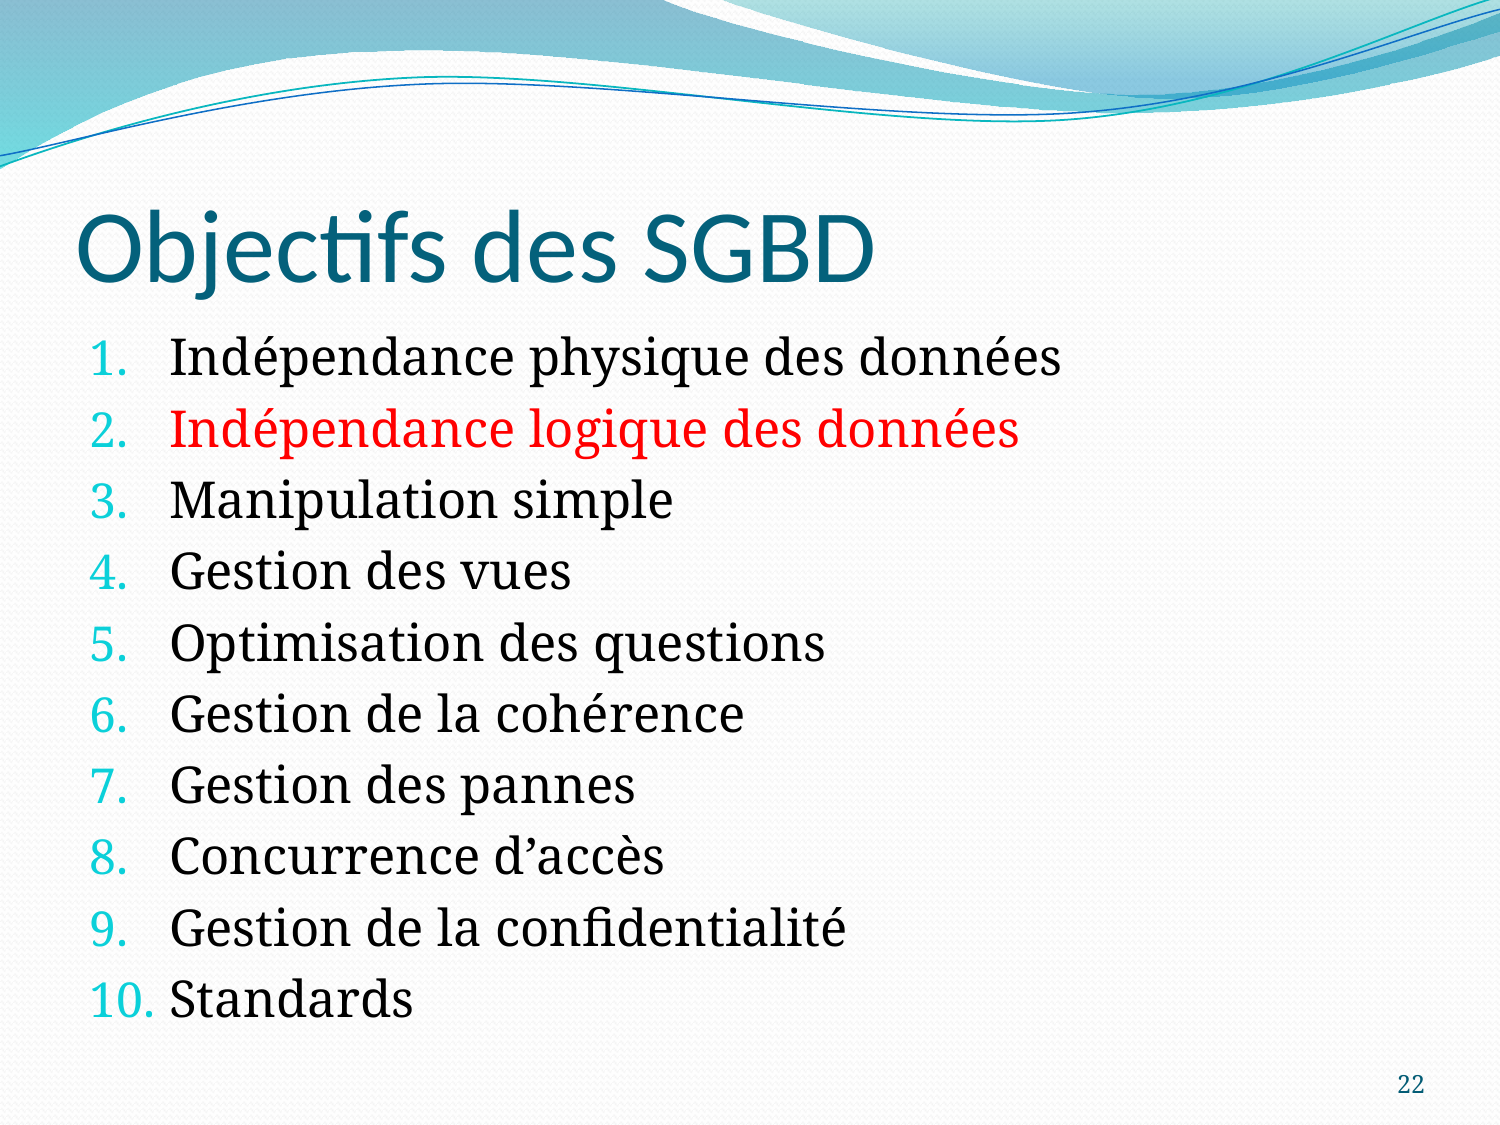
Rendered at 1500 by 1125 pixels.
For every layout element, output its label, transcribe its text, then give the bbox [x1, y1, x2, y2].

slide_number 22 [1299, 1042, 1425, 1103]
title Objectifs des SGBD [75, 115, 1425, 303]
list Indépendance physique des données Indépendance logique des données Manipulation simple Gestion des vues Optimisation des questions Gestion de la cohérence Gestion des pannes Concurrence d’accès Gestion de la confidentialité Standards [75, 317, 1425, 1038]
